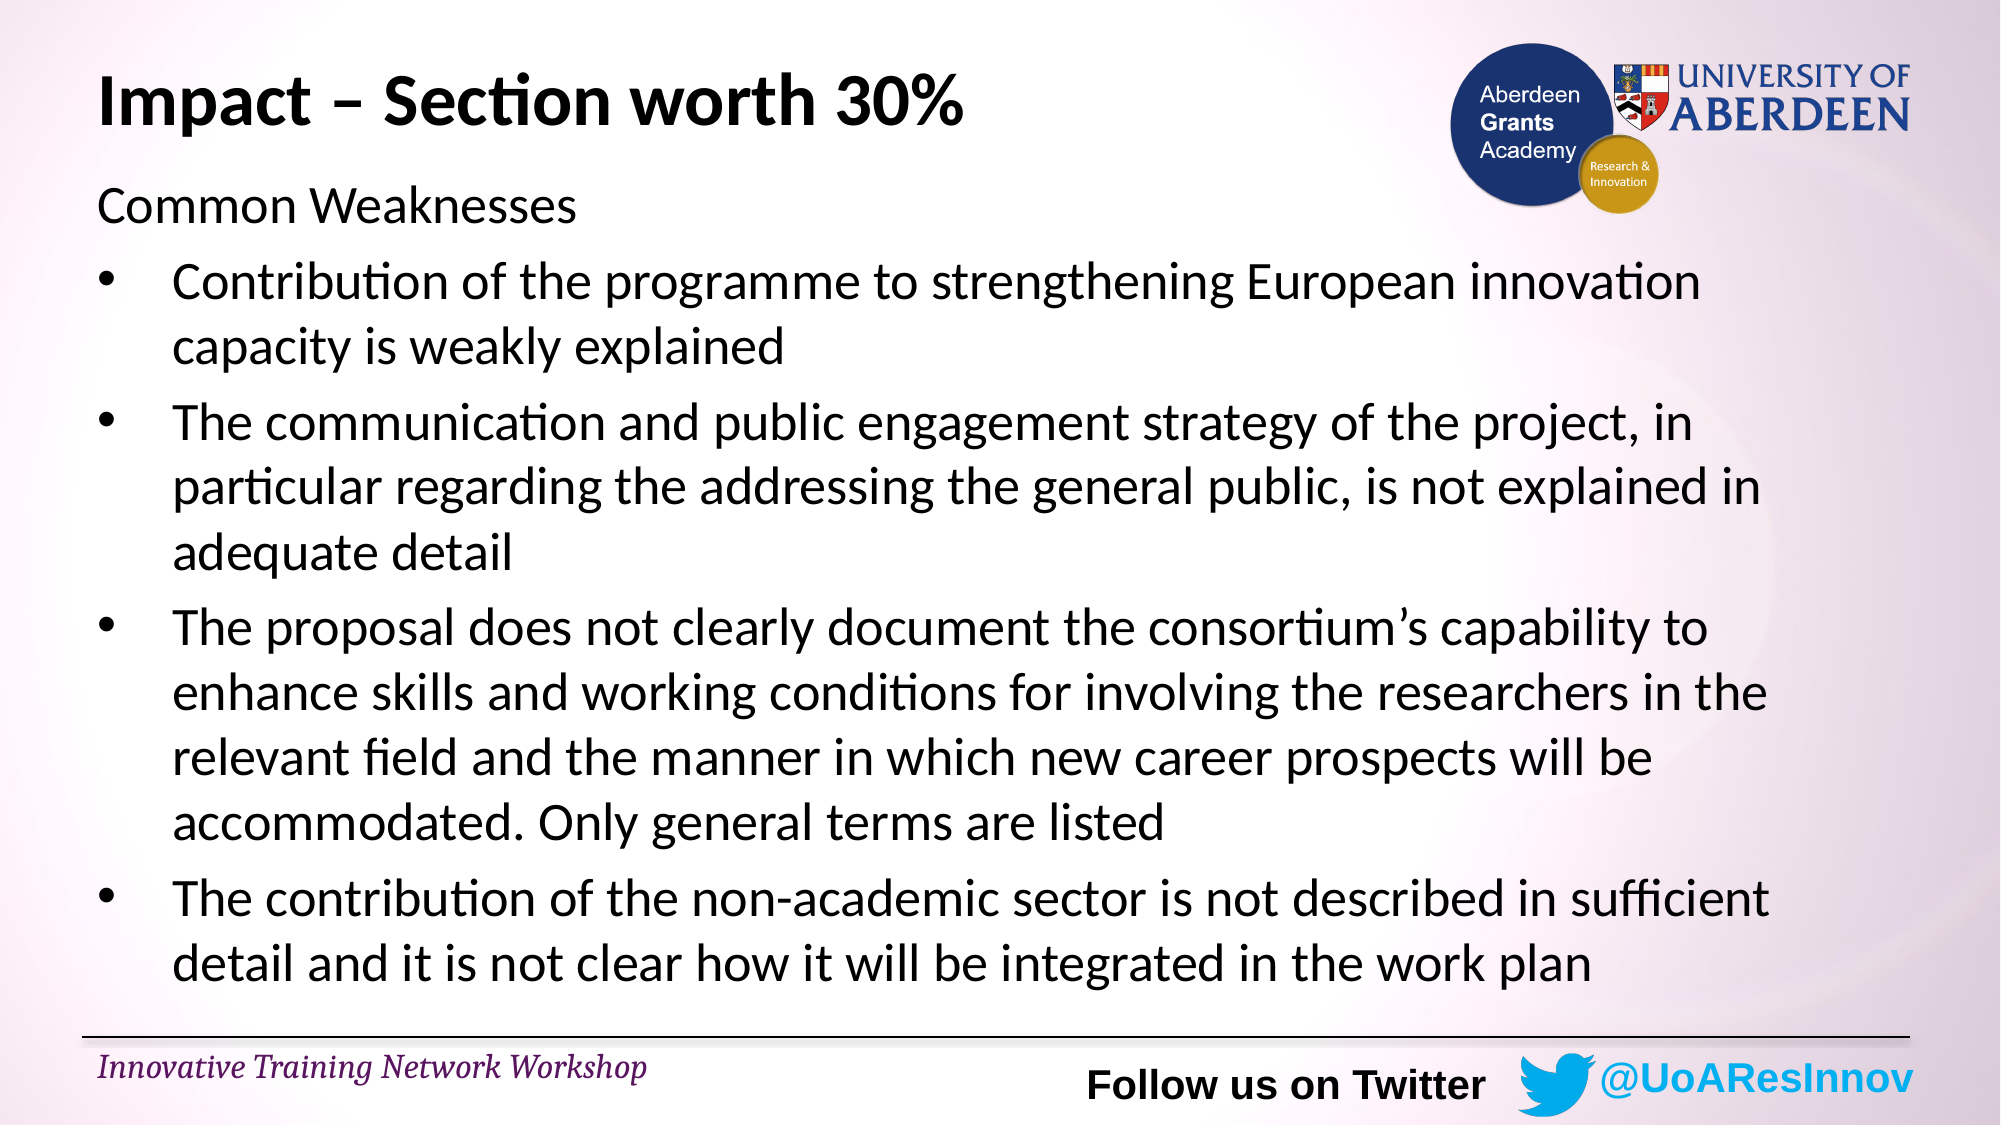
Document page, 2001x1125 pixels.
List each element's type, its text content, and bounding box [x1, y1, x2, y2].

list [1447, 42, 1660, 216]
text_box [1069, 1036, 2000, 1125]
title Impact – Section worth 30% [82, 42, 1445, 149]
list Innovative Training Network Workshop [82, 1036, 1068, 1094]
text_box Common Weaknesses Contribution of the programme to strengthening European innovation capacity is weakly explained The communication and public engagement strategy of the project, in particular regarding the addressing the general public, is not explained in adequate detail The proposal does not clearly document the consortium’s capability to enhance skills and working conditions for involving the researchers in the relevant field and the manner in which new career prospects will be accommodated. Only general terms are listed The contribution of the non-academic sector is not described in sufficient detail and it is not clear how it will be integrated in the work plan [82, 162, 1910, 1011]
picture [0, 0, 2001, 1125]
